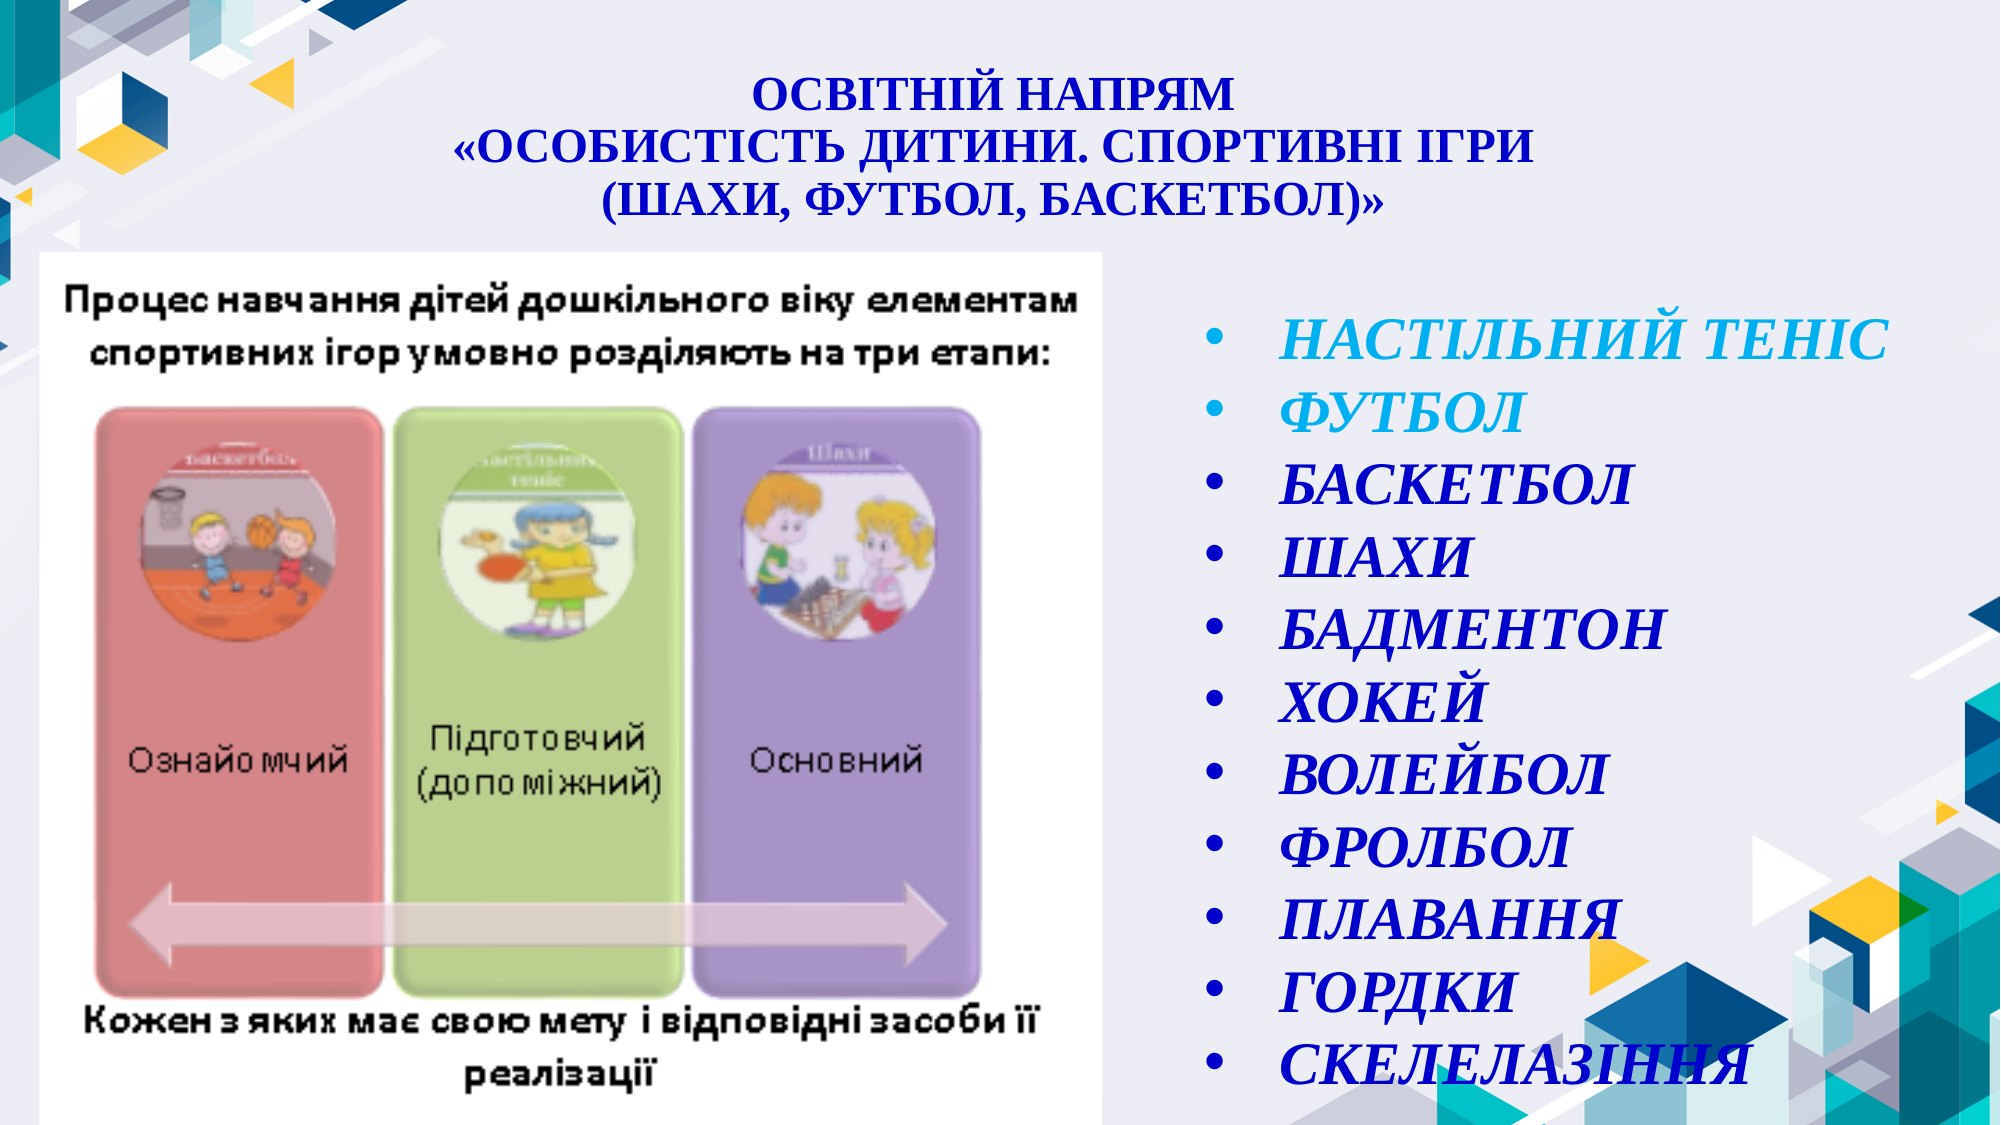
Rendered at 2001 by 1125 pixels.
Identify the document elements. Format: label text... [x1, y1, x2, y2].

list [39, 252, 1102, 1125]
title ОСВІТНІЙ НАПРЯМ «ОСОБИСТІСТЬ ДИТИНИ. СПОРТИВНІ ІГРИ (ШАХИ, ФУТБОЛ, БАСКЕТБОЛ)» [137, 59, 1863, 235]
picture [0, 0, 2000, 1125]
text_box НАСТІЛЬНИЙ ТЕНІС ФУТБОЛ БАСКЕТБОЛ ШАХИ БАДМЕНТОН ХОКЕЙ ВОЛЕЙБОЛ ФРОЛБОЛ ПЛАВАННЯ ГОРДКИ СКЕЛЕЛАЗІННЯ [1189, 292, 1961, 1104]
